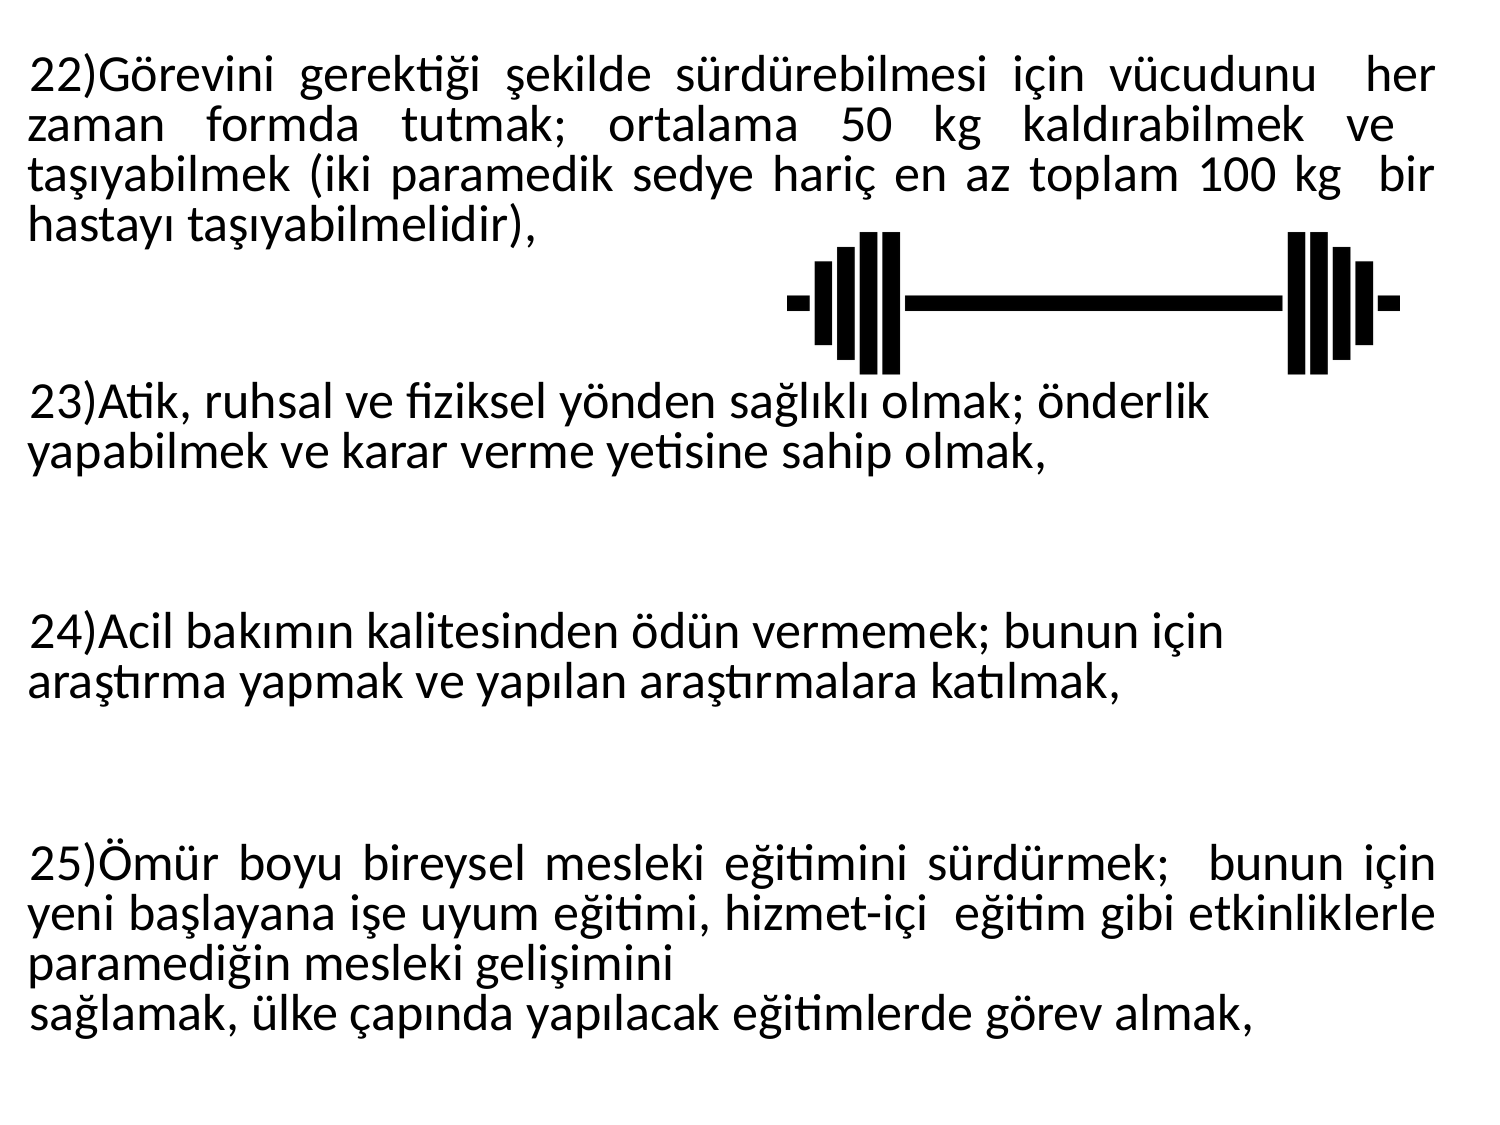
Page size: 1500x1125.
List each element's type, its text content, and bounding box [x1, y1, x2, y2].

text_box Görevini gerektiği şekilde sürdürebilmesi için vücudunu her zaman formda tutmak; ortalama 50 kg kaldırabilmek ve taşıyabilmek (iki paramedik sedye hariç en az toplam 100 kg bir hastayı taşıyabilmelidir), Atik, ruhsal ve fiziksel yönden sağlıklı olmak; önderlik yapabilmek ve karar verme yetisine sahip olmak, Acil bakımın kalitesinden ödün vermemek; bunun için araştırma yapmak ve yapılan araştırmalara katılmak, Ömür boyu bireysel mesleki eğitimini sürdürmek; bunun için yeni başlayana işe uyum eğitimi, hizmet-içi eğitim gibi etkinliklerle paramediğin mesleki gelişimini sağlamak, ülke çapında yapılacak eğitimlerde görev almak, [24, 37, 1438, 1041]
picture [787, 149, 1400, 457]
